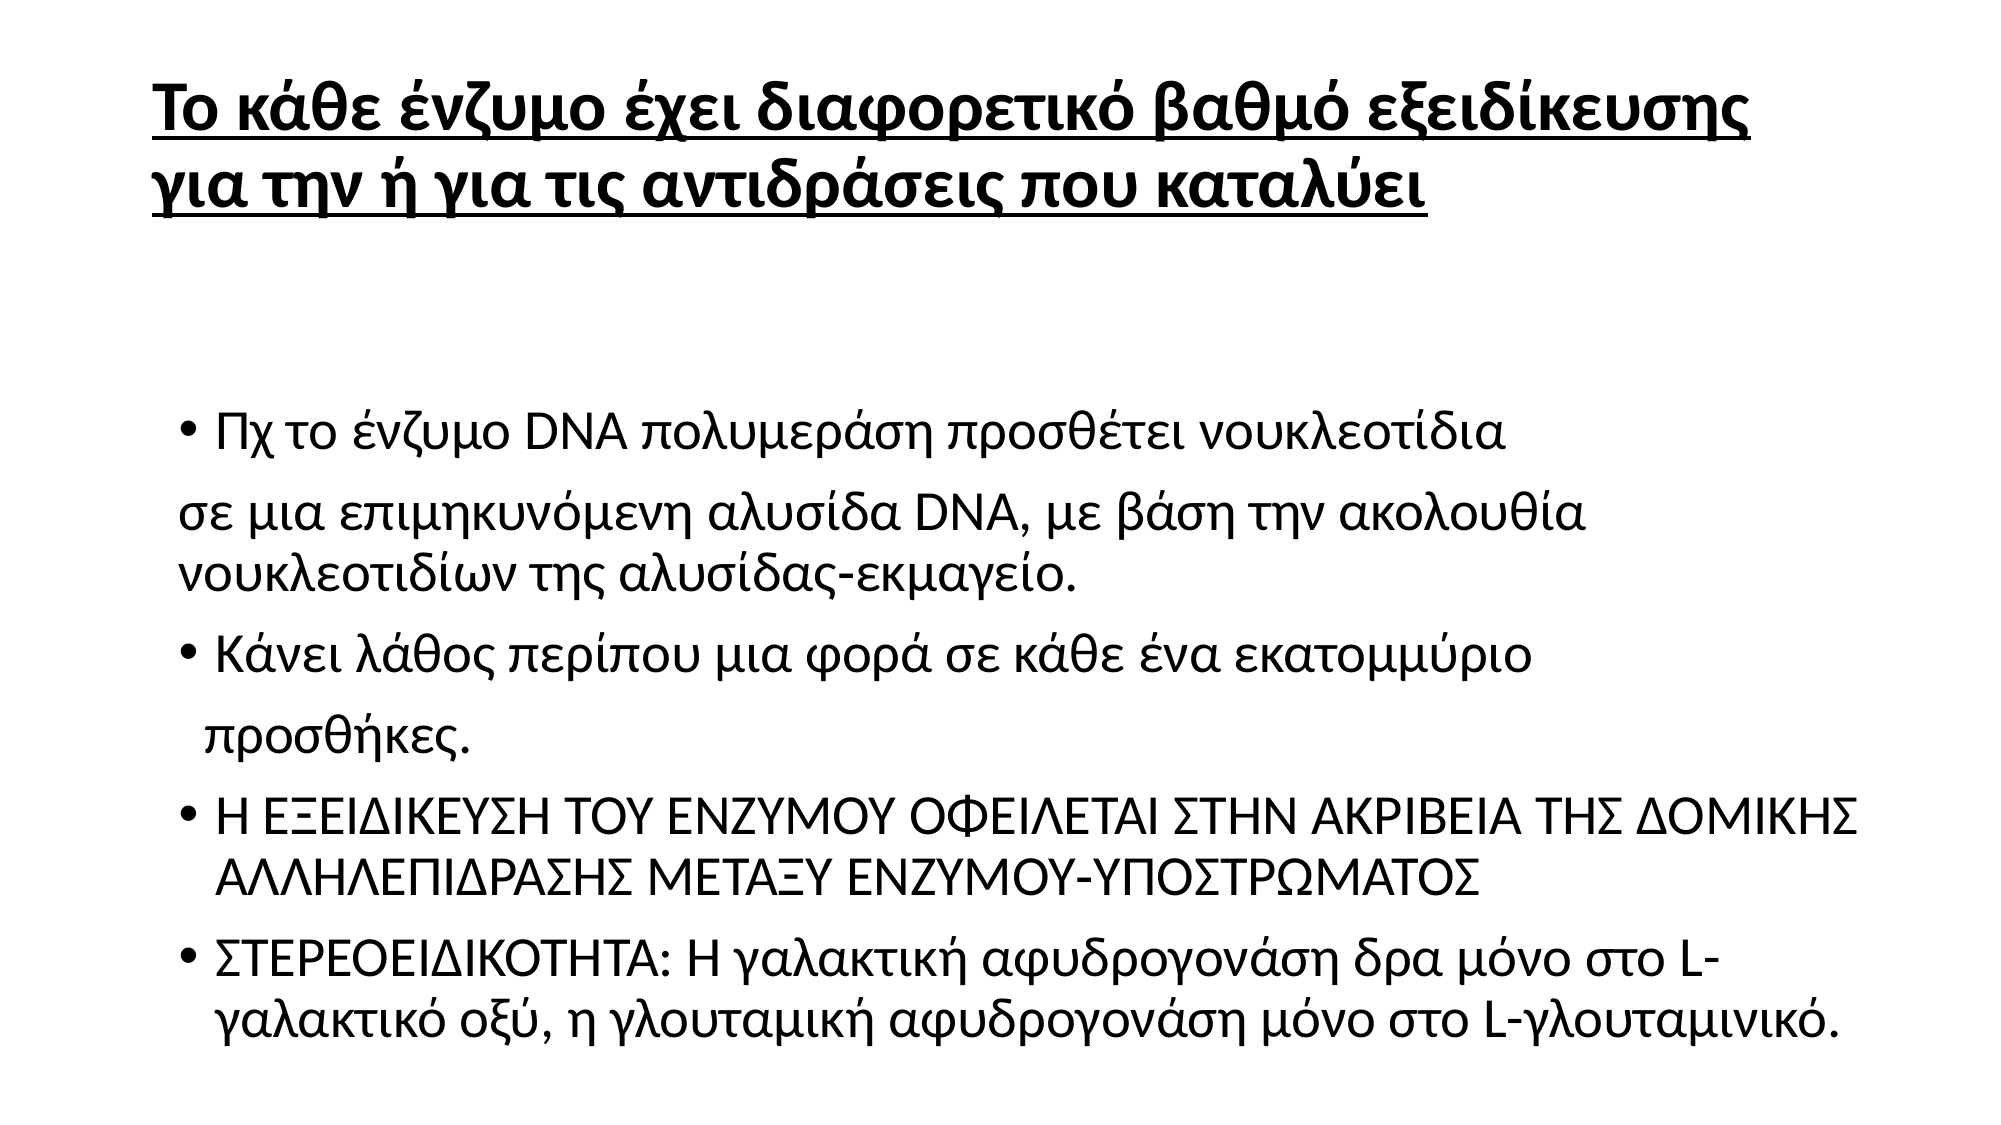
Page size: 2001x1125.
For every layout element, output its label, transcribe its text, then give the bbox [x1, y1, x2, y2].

title Το κάθε ένζυμο έχει διαφορετικό βαθμό εξειδίκευσης για την ή για τις αντιδράσεις που καταλύει [137, 59, 1863, 233]
list Πχ το ένζυμο DNA πολυμεράση προσθέτει νουκλεοτίδια σε μια επιμηκυνόμενη αλυσίδα DNA, με βάση την ακολουθία νουκλεοτιδίων της αλυσίδας‐εκμαγείο. Κάνει λάθος περίπου μια φορά σε κάθε ένα εκατομμύριο προσθήκες. Η ΕΞΕΙΔΙΚΕΥΣΗ ΤΟΥ ΕΝΖΥΜΟΥ ΟΦΕΙΛΕΤΑΙ ΣΤΗΝ ΑΚΡΙΒΕΙΑ ΤΗΣ ΔΟΜΙΚΗΣ ΑΛΛΗΛΕΠΙΔΡΑΣΗΣ ΜΕΤΑΞΥ ΕΝΖΥΜΟΥ‐ΥΠΟΣΤΡΩΜΑΤΟΣ ΣΤΕΡΕΟΕΙΔΙΚΟΤΗΤΑ: Η γαλακτική αφυδρογονάση δρα μόνο στο L-γαλακτικό οξύ, η γλουταμική αφυδρογονάση μόνο στο L-γλουταμινικό. [163, 392, 1889, 1107]
